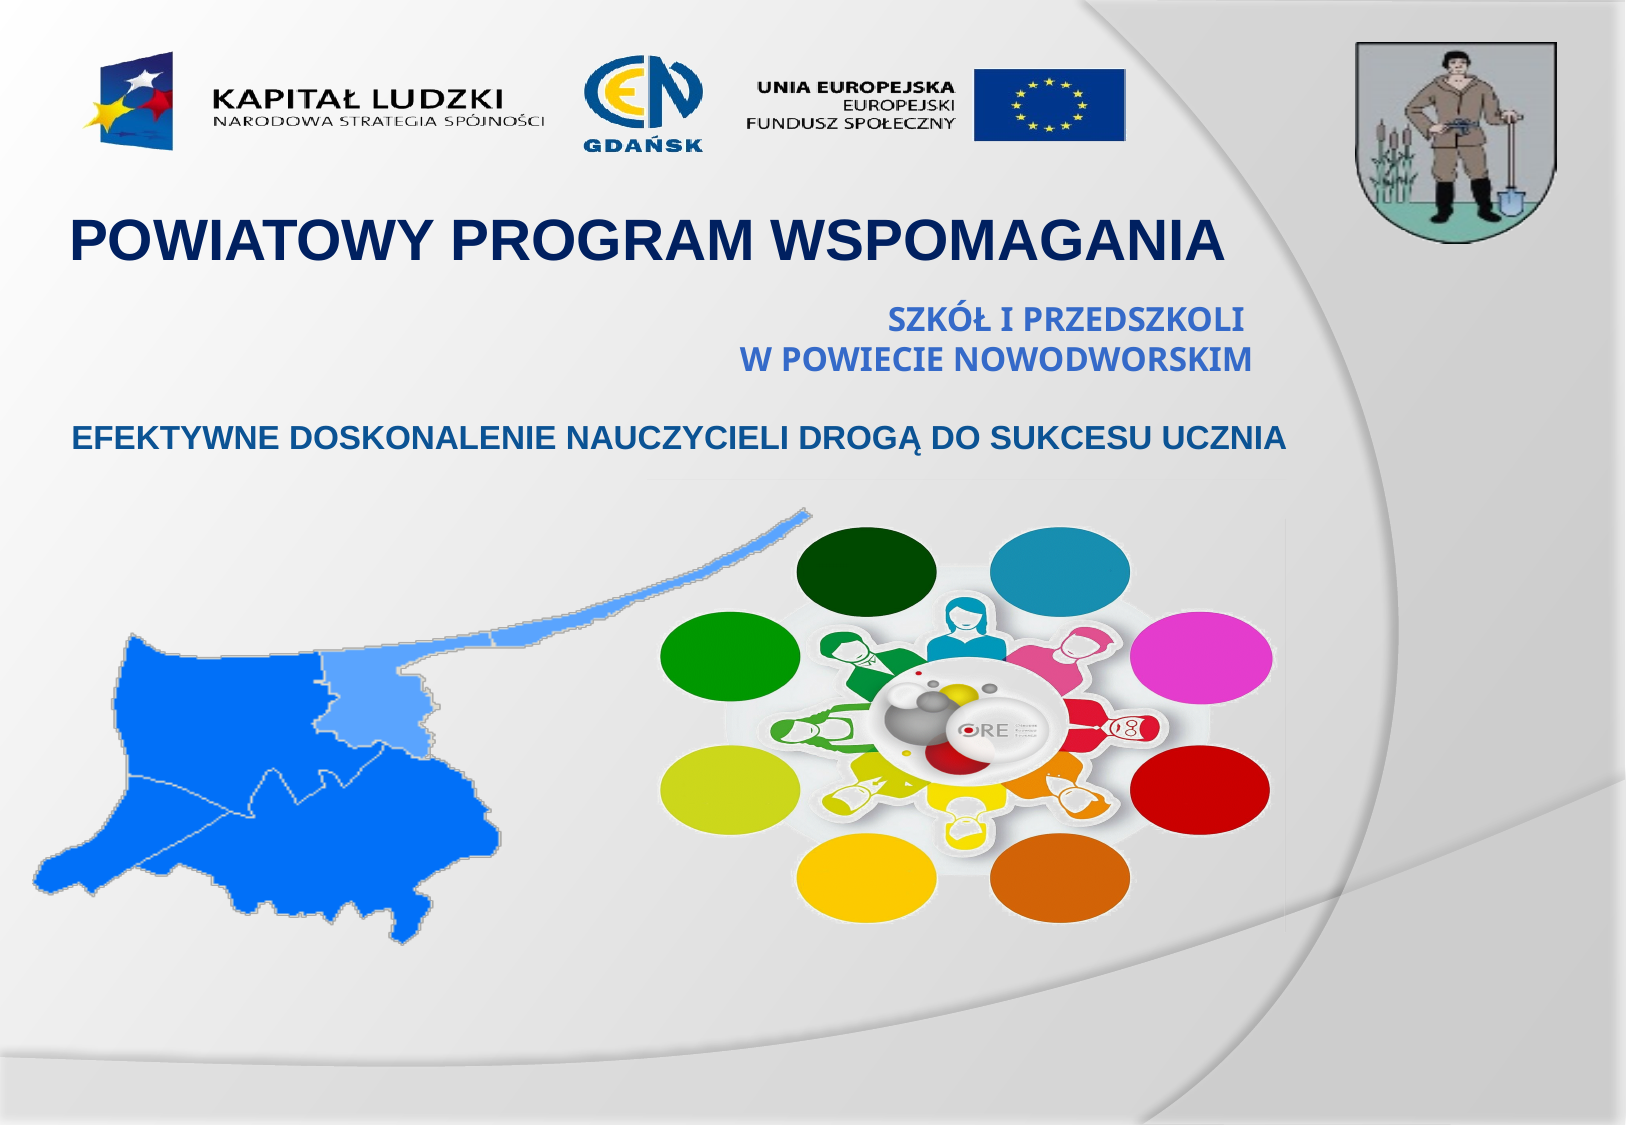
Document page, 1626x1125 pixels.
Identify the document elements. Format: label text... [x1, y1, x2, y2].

text_box EFEKTYWNE DOSKONALENIE NAUCZYCIELI DROGĄ DO SUKCESU UCZNIA [56, 408, 1344, 464]
picture [1355, 42, 1557, 244]
picture [822, 479, 1287, 953]
picture [575, 54, 712, 153]
subtitle Powiatowy Program Wspomagania [0, 0, 1249, 273]
picture [741, 54, 1148, 154]
picture [79, 42, 553, 153]
title szkół i przedszkoli w Powiecie Nowodworskim [44, 290, 1262, 424]
picture [32, 467, 813, 987]
